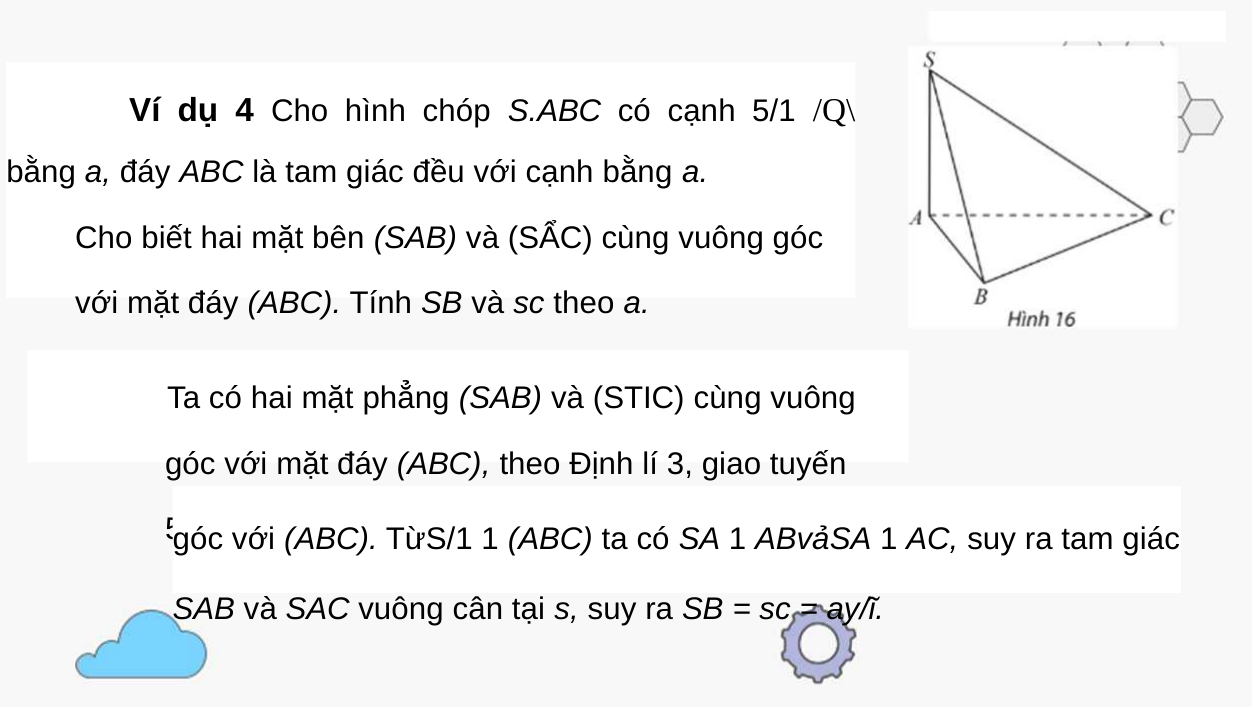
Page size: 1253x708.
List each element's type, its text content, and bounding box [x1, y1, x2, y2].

picture [75, 603, 859, 686]
picture [908, 11, 1227, 330]
text_box Ta có hai mặt phẳng (SAB) và (STIC) cùng vuông góc với mặt đáy (ABC), theo Định lí 3, giao tuyến 571 của (SAB) và (571C) vuông [27, 350, 909, 463]
text_box góc với (ABC). TừS/1 1 (ABC) ta có SA 1 ABvảSA 1 AC, suy ra tam giác SAB và SAC vuông cân tại s, suy ra SB = sc = ay/ĩ. [172, 485, 1182, 593]
text_box Ví dụ 4 Cho hình chóp S.ABC có cạnh 5/1 /q\ bằng a, đáy ABC là tam giác đều với cạnh bằng a. Cho biết hai mặt bên (SAB) và (SẨC) cùng vuông góc với mặt đáy (ABC). Tính SB và sc theo a. [6, 62, 856, 298]
